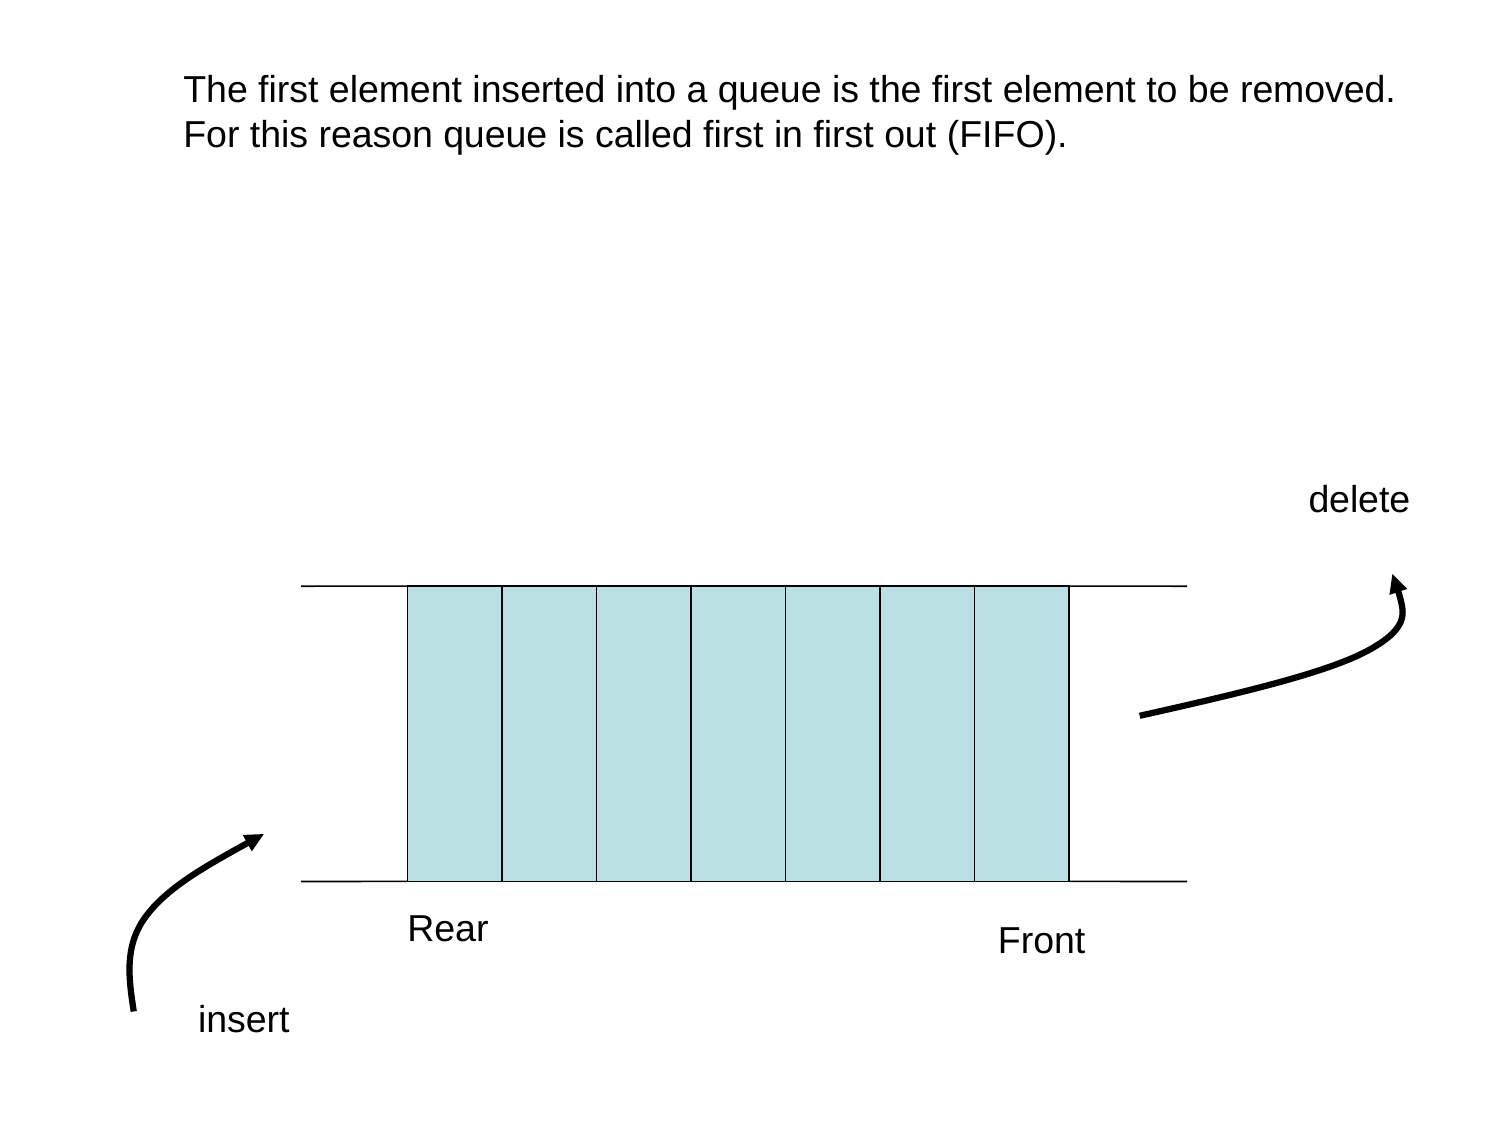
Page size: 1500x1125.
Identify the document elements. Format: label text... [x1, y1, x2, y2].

text_box insert [183, 987, 305, 1048]
text_box [129, 834, 264, 1012]
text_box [649, 343, 946, 1124]
text_box Rear [392, 896, 504, 957]
text_box The first element inserted into a queue is the first element to be removed. For this reason queue is called first in first out (FIFO). [168, 57, 1412, 208]
text_box delete [1293, 467, 1426, 528]
text_box [1139, 574, 1403, 716]
text_box Front [983, 908, 1101, 968]
